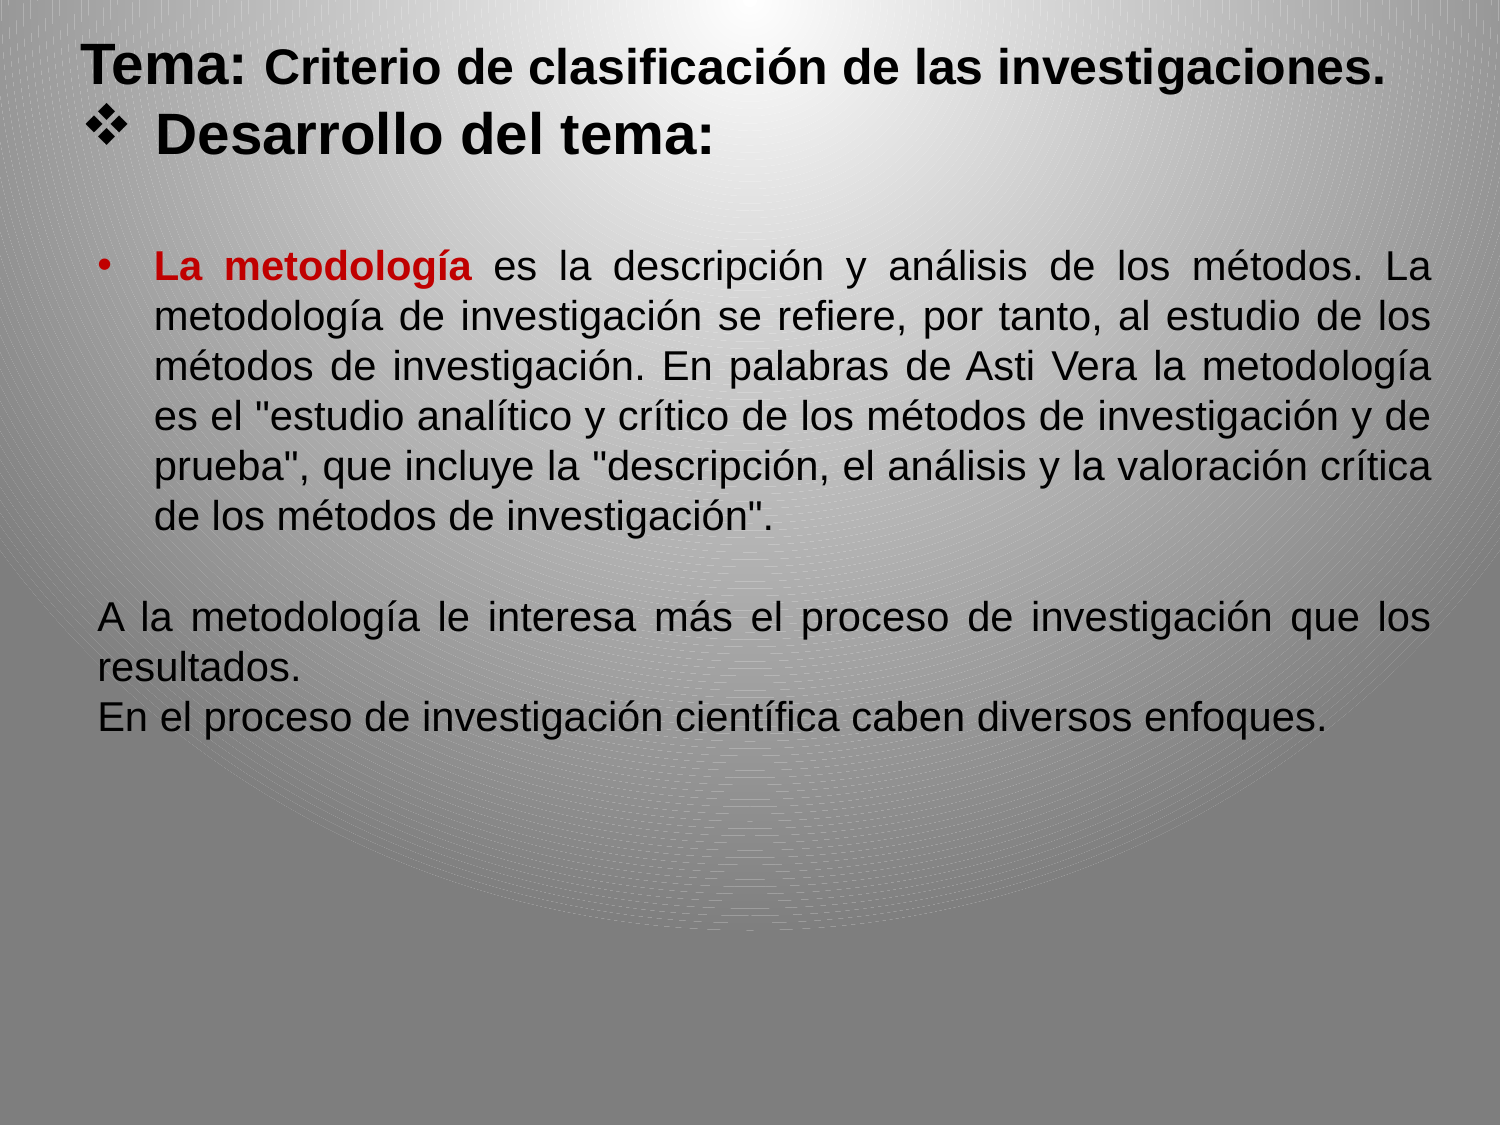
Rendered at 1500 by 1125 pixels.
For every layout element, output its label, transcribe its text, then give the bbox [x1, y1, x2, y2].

text_box Tema: Criterio de clasificación de las investigaciones. Desarrollo del tema: [65, 19, 1471, 174]
text_box La metodología es la descripción y análisis de los métodos. La metodología de investigación se refiere, por tanto, al estudio de los métodos de investigación. En palabras de Asti Vera la metodología es el "estudio analítico y crítico de los métodos de investigación y de prueba", que incluye la "descripción, el análisis y la valoración crítica de los métodos de investigación". A la metodología le interesa más el proceso de investigación que los resultados. En el proceso de investigación científica caben diversos enfoques. [82, 231, 1447, 897]
